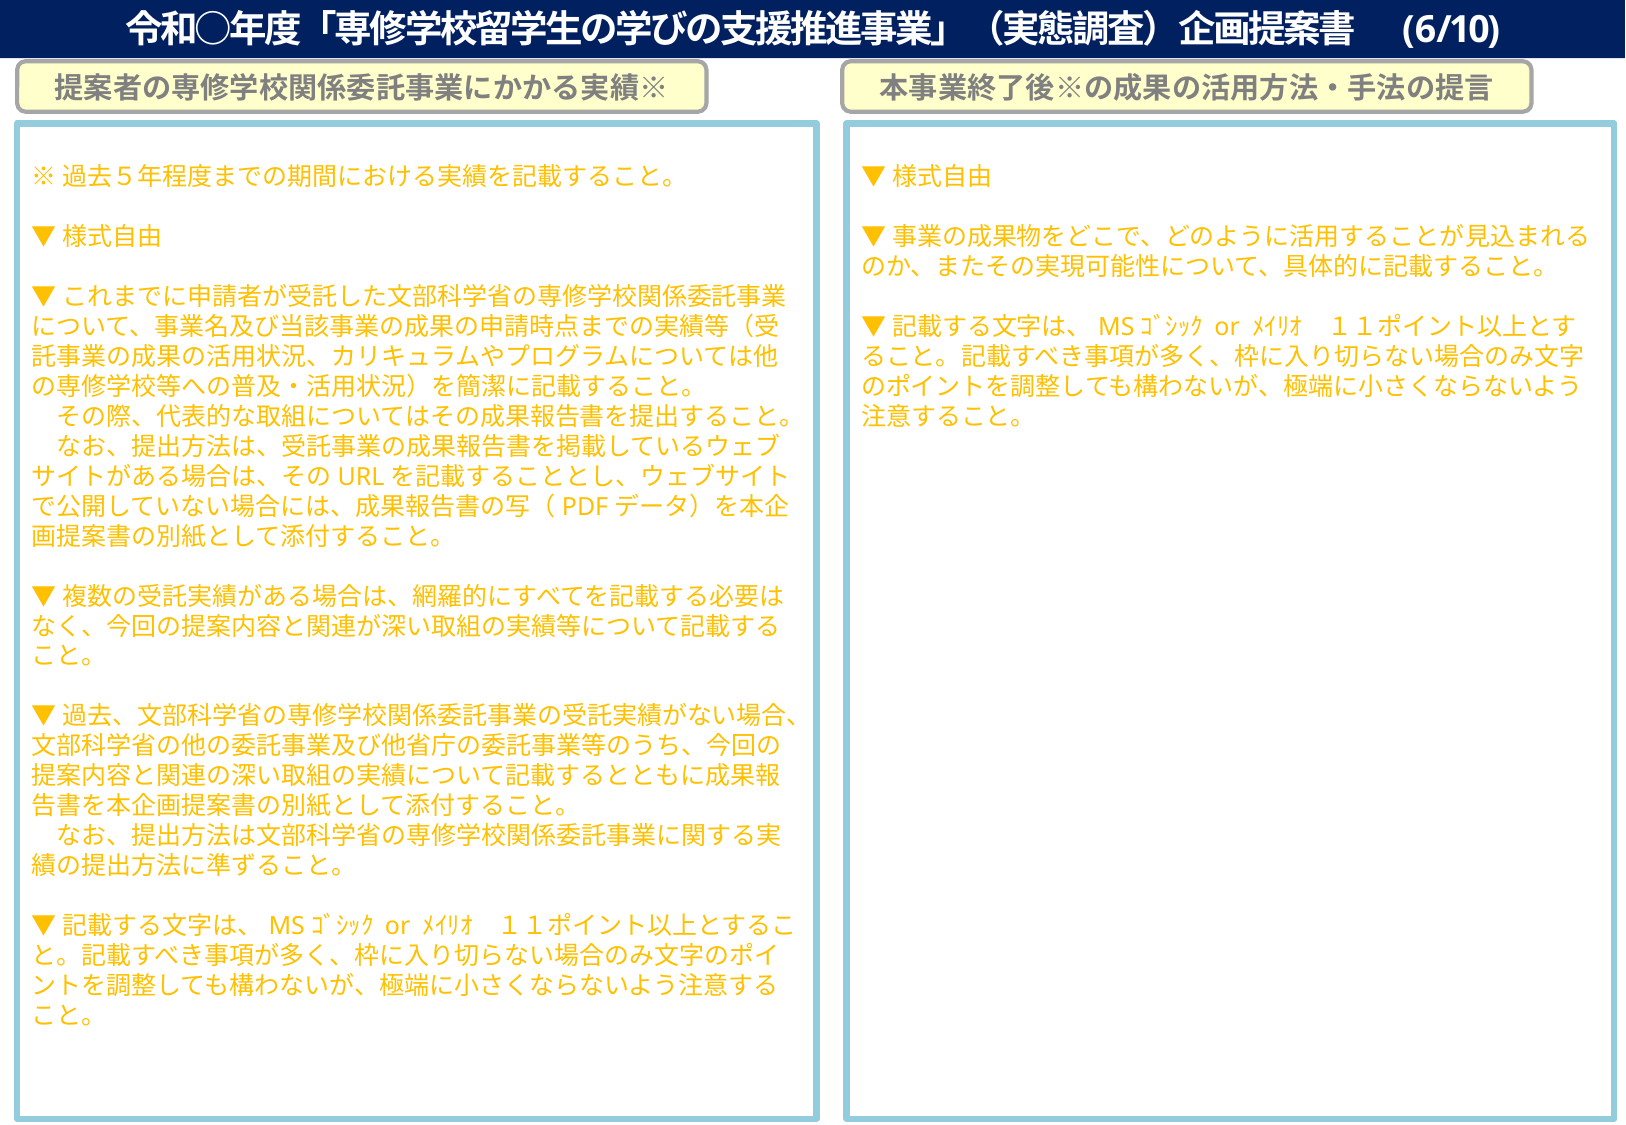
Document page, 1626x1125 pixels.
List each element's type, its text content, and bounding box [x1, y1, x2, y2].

text_box ▼様式自由 ▼事業の成果物をどこで、どのように活用することが見込まれるのか、またその実現可能性について、具体的に記載すること。 ▼記載する文字は、MSｺﾞｼｯｸ or ﾒｲﾘｵ １１ポイント以上とすること。記載すべき事項が多く、枠に入り切らない場合のみ文字のポイントを調整しても構わないが、極端に小さくならないよう注意すること。 [844, 121, 1616, 1121]
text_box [0, 0, 1625, 61]
text_box 提案者の専修学校関係委託事業にかかる実績※ [15, 72, 709, 114]
text_box ※過去５年程度までの期間における実績を記載すること。 ▼様式自由 ▼これまでに申請者が受託した文部科学省の専修学校関係委託事業について、事業名及び当該事業の成果の申請時点までの実績等（受託事業の成果の活用状況、カリキュラムやプログラムについては他の専修学校等への普及・活用状況）を簡潔に記載すること。 その際、代表的な取組についてはその成果報告書を提出すること。 なお、提出方法は、受託事業の成果報告書を掲載しているウェブサイトがある場合は、そのURLを記載することとし、ウェブサイトで公開していない場合には、成果報告書の写（PDFデータ）を本企画提案書の別紙として添付すること。 ▼複数の受託実績がある場合は、網羅的にすべてを記載する必要はなく、今回の提案内容と関連が深い取組の実績等について記載すること。 ▼過去、文部科学省の専修学校関係委託事業の受託実績がない場合、文部科学省の他の委託事業及び他省庁の委託事業等のうち、今回の提案内容と関連の深い取組の実績について記載するとともに成果報告書を本企画提案書の別紙として添付すること。 なお、提出方法は文部科学省の専修学校関係委託事業に関する実績の提出方法に準ずること。 ▼記載する文字は、MSｺﾞｼｯｸ or ﾒｲﾘｵ １１ポイント以上とすること。記載すべき事項が多く、枠に入り切らない場合のみ文字のポイントを調整しても構わないが、極端に小さくならないよう注意すること。 [15, 121, 819, 1121]
text_box 本事業終了後※の成果の活用方法・手法の提言 [840, 72, 1534, 114]
